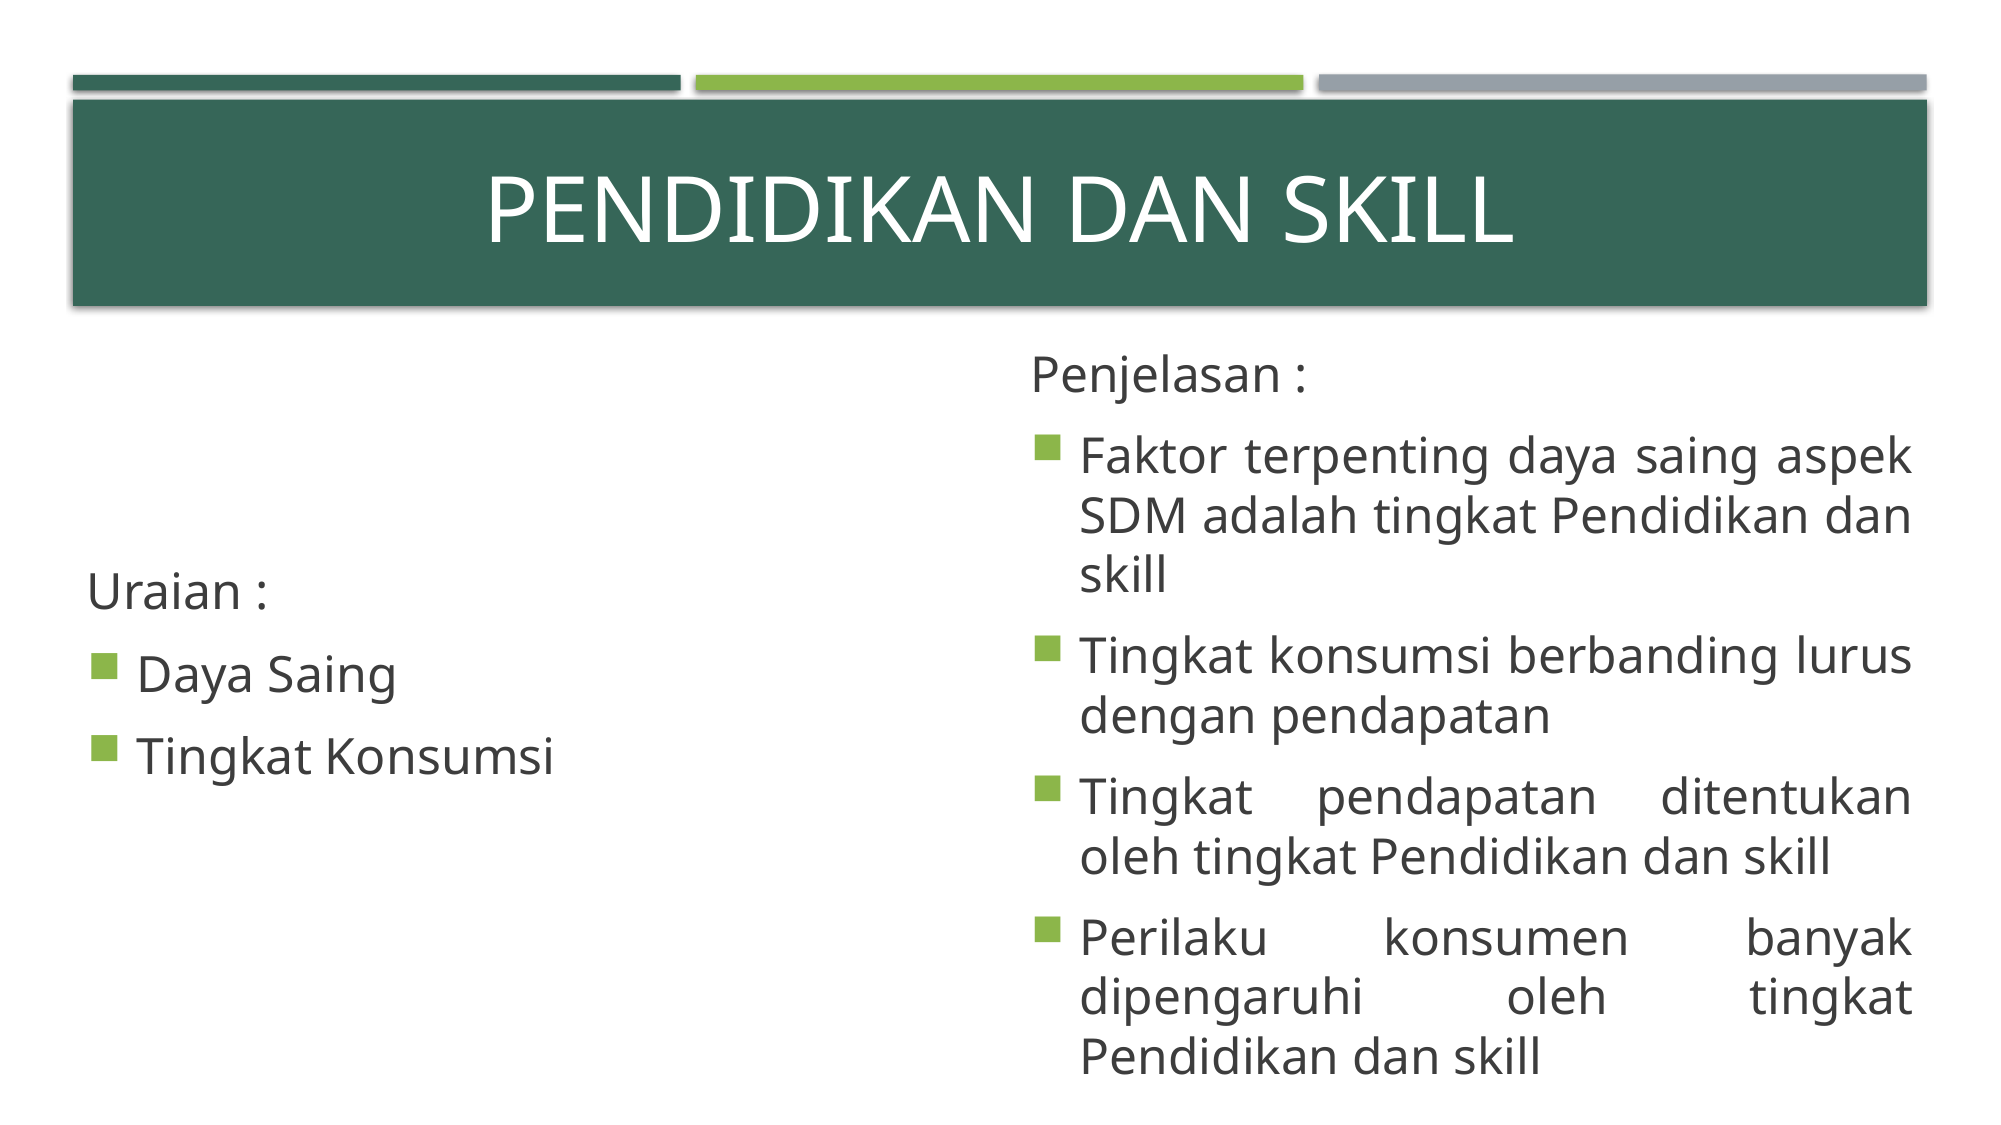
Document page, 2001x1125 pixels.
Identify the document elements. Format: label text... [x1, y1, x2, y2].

list Penjelasan : Faktor terpenting daya saing aspek SDM adalah tingkat Pendidikan dan skill Tingkat konsumsi berbanding lurus dengan pendapatan Tingkat pendapatan ditentukan oleh tingkat Pendidikan dan skill Perilaku konsumen banyak dipengaruhi oleh tingkat Pendidikan dan skill [1015, 333, 1929, 1094]
list Uraian : Daya Saing Tingkat Konsumsi [71, 333, 985, 1094]
title Pendidikan dan skill [95, 136, 1905, 268]
